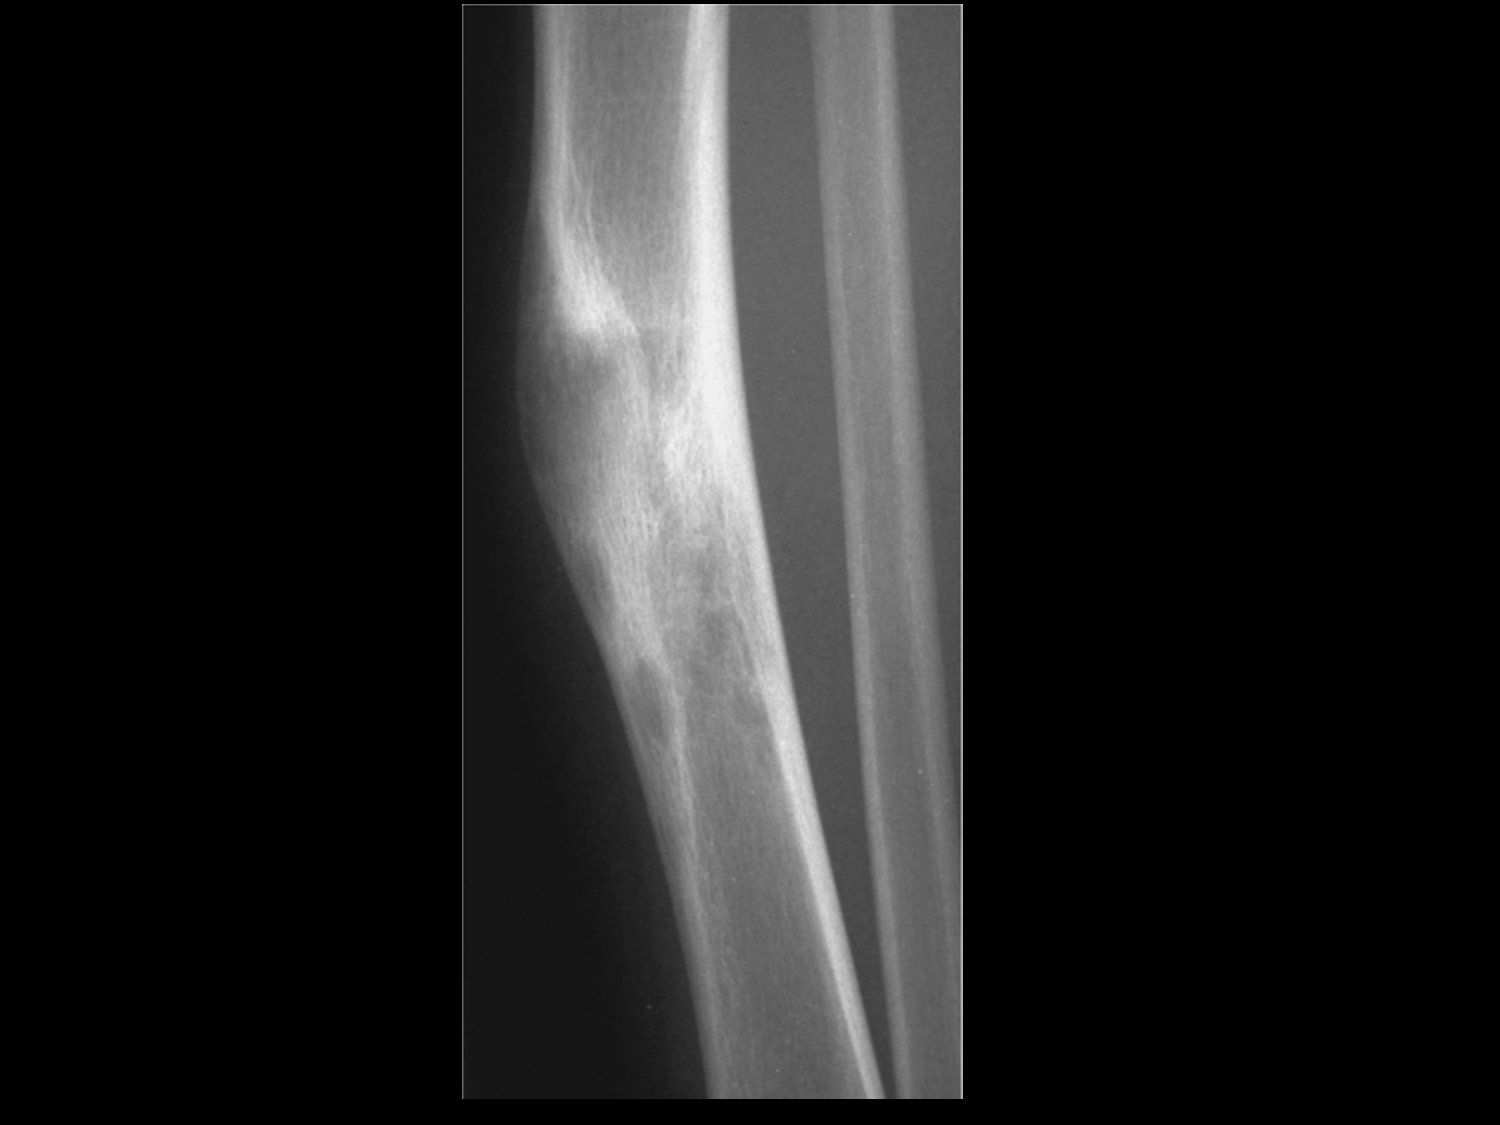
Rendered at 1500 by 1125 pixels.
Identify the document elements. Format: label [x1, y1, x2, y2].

list [462, 3, 963, 1100]
